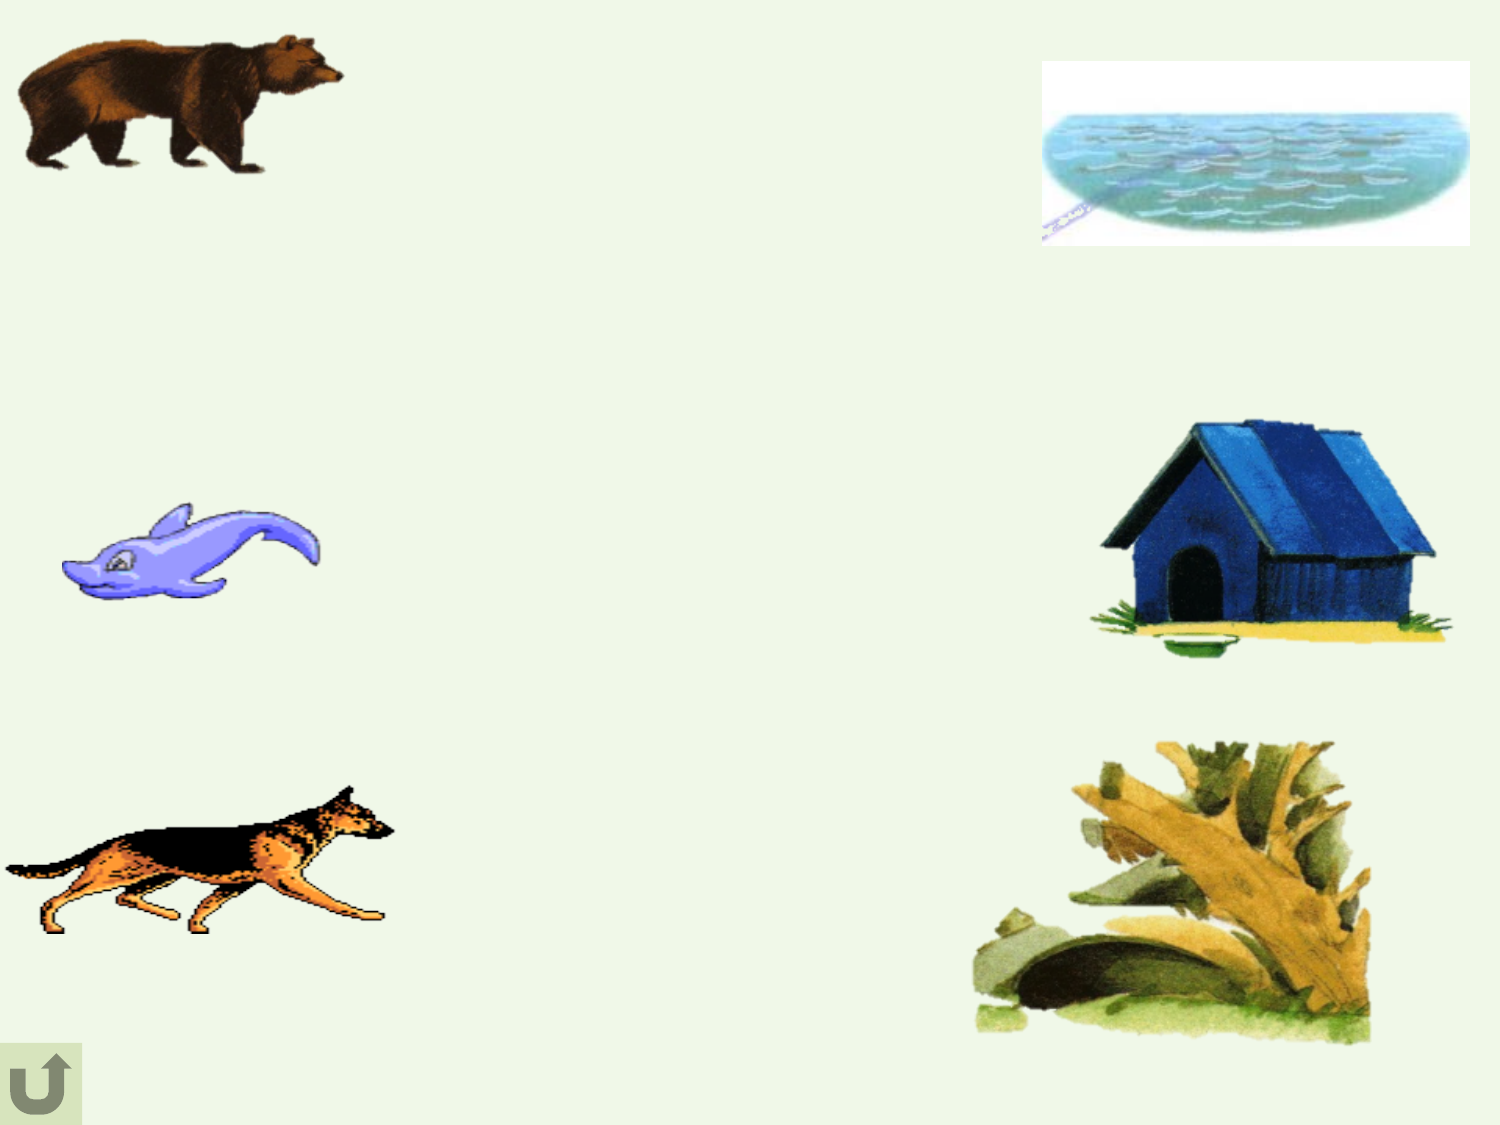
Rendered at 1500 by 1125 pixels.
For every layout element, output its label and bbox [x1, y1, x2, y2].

text_box [0, 1041, 84, 1125]
picture [0, 773, 399, 935]
picture [925, 398, 1469, 1125]
picture [62, 474, 364, 615]
picture [1042, 61, 1470, 247]
picture [0, 26, 352, 219]
